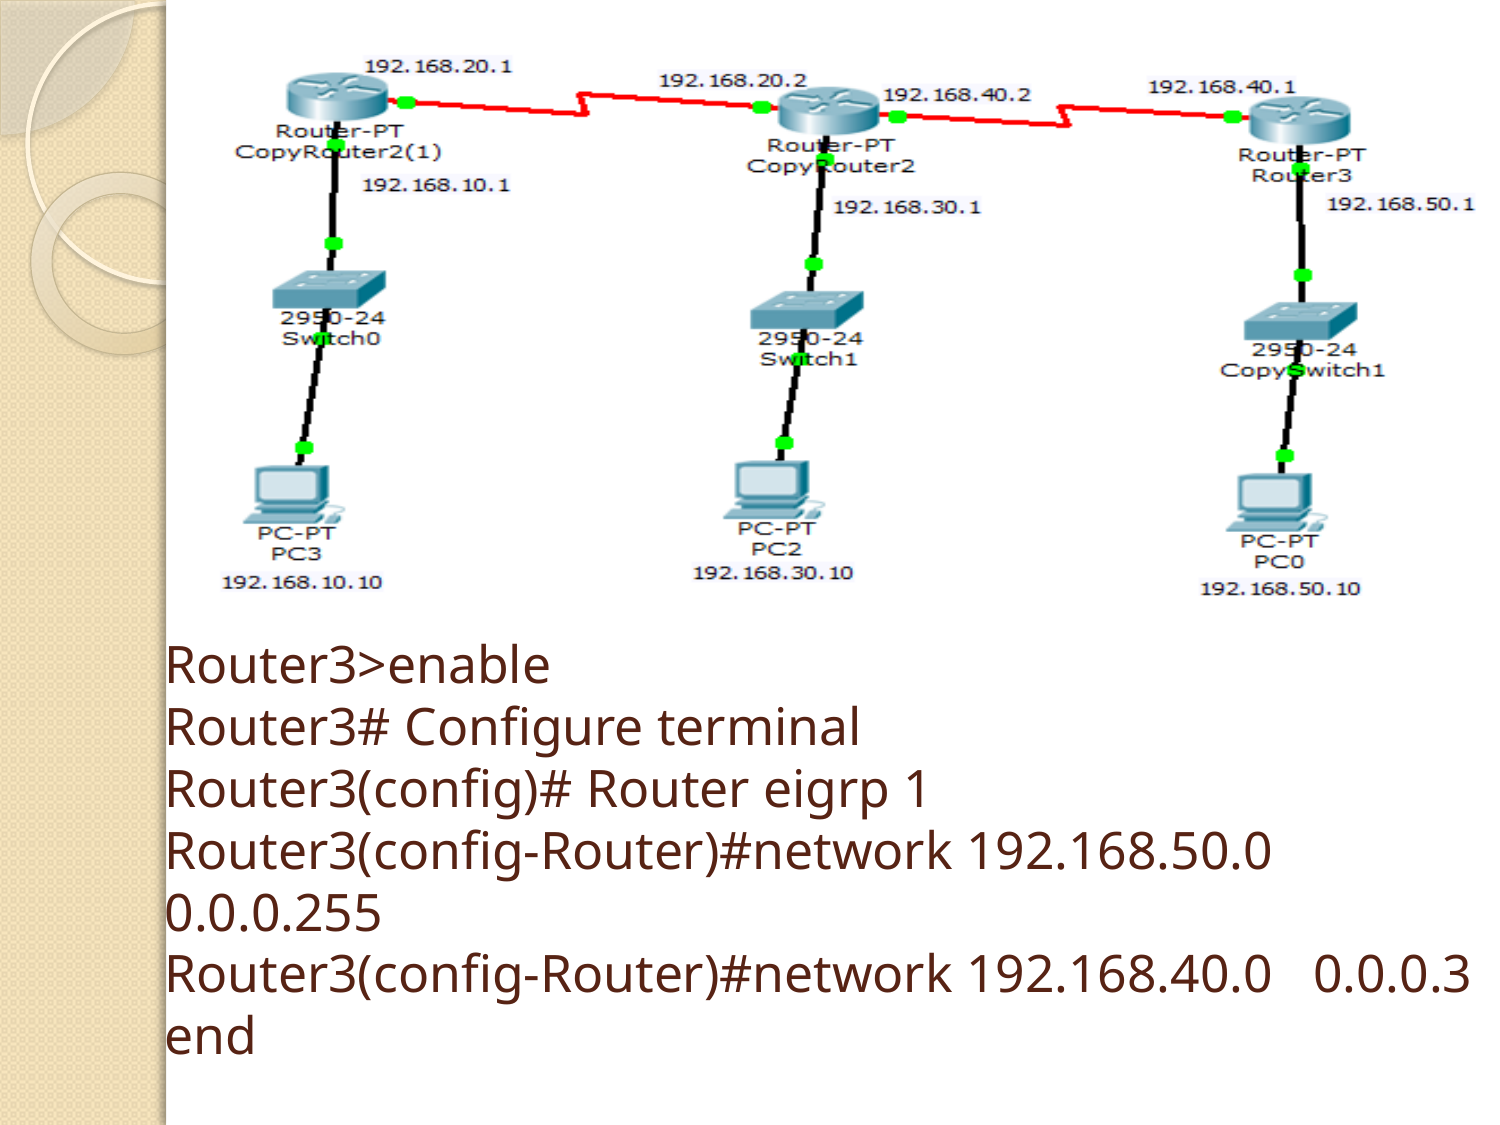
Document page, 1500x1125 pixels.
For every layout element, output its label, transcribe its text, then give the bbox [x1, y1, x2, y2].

picture [189, 28, 1500, 596]
title Router3>enable Router3# Configure terminal Router3(config)# Router eigrp 1 Router3(config-Router)#network 192.168.50.0 0.0.0.255 Router3(config-Router)#network 192.168.40.0 0.0.0.3 end [150, 595, 1500, 1125]
